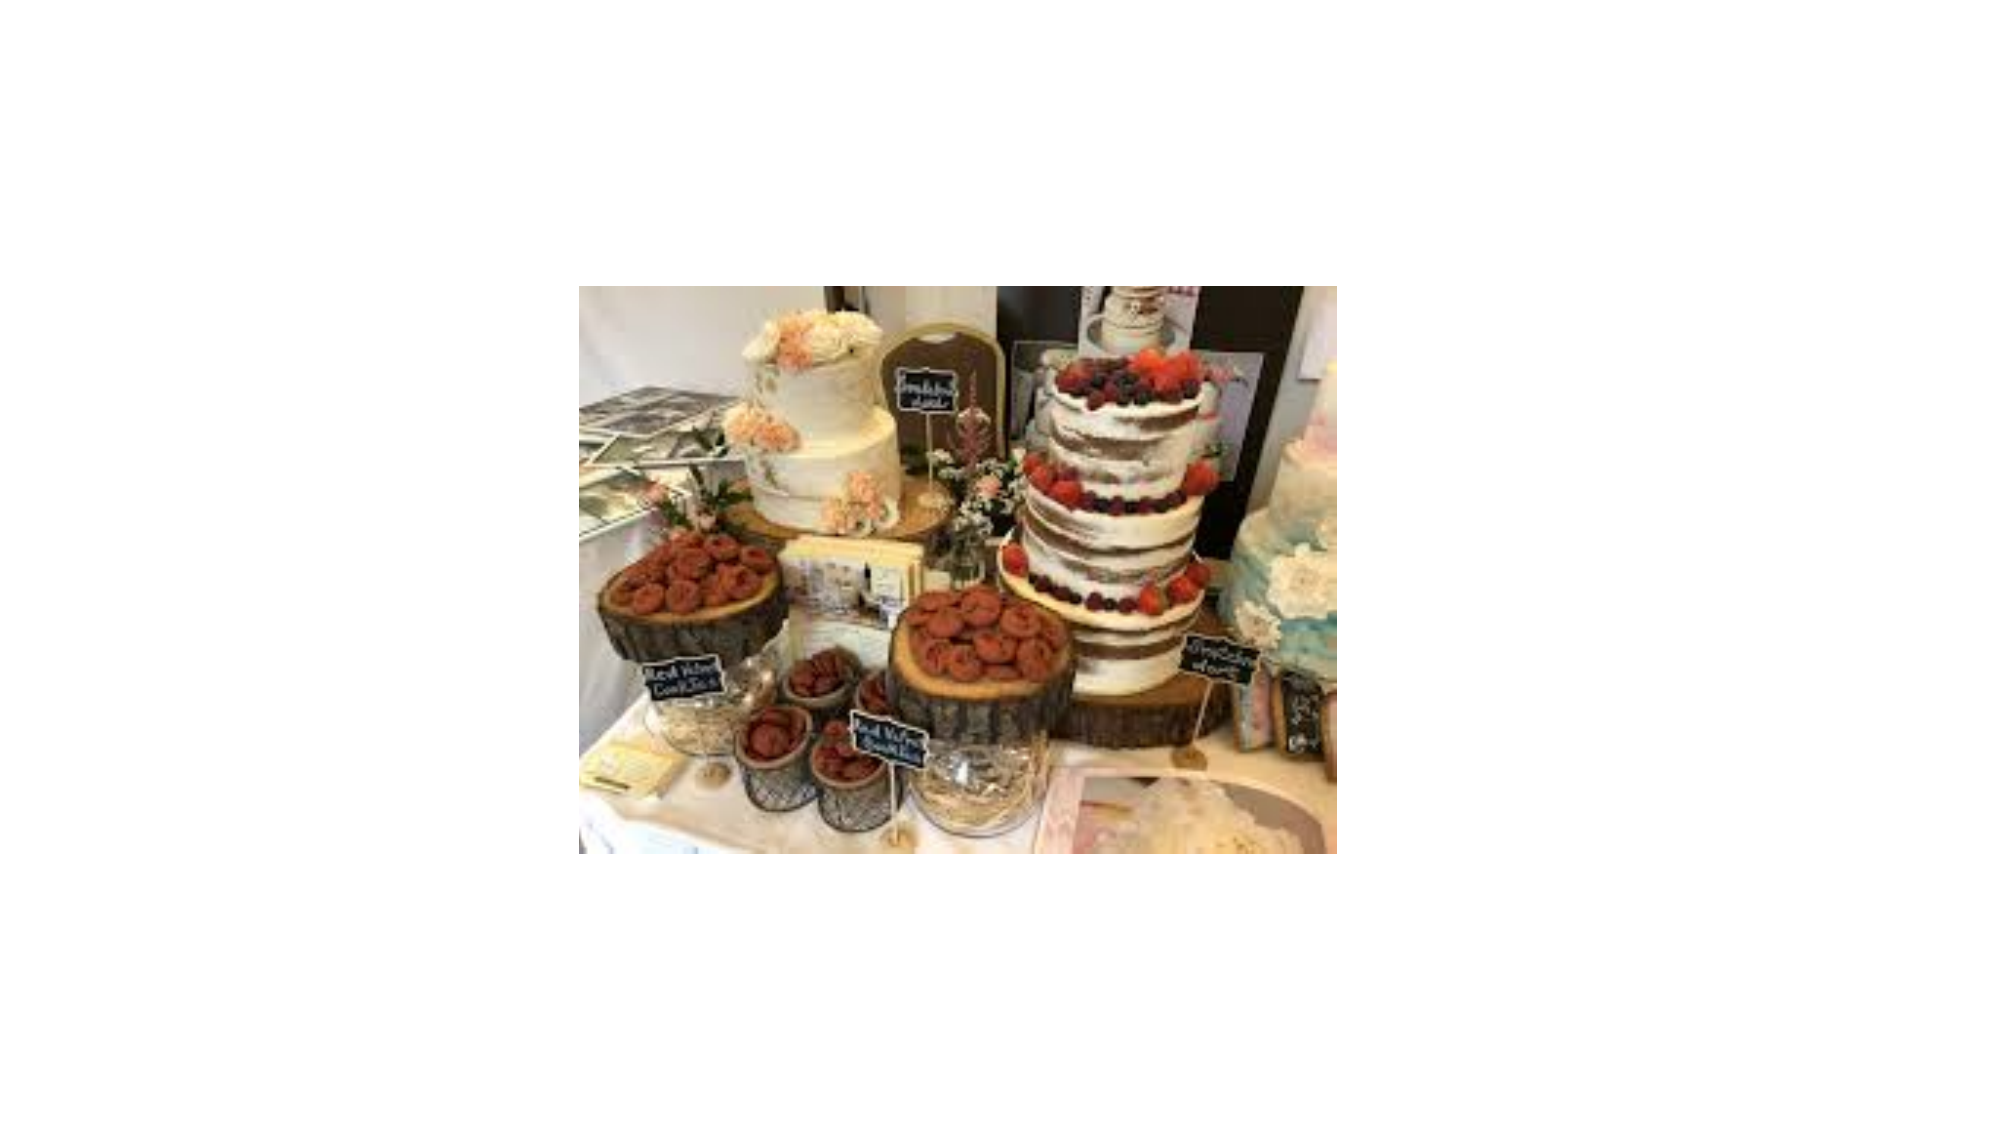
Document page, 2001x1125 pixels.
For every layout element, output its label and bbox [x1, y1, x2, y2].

picture [579, 286, 1337, 854]
